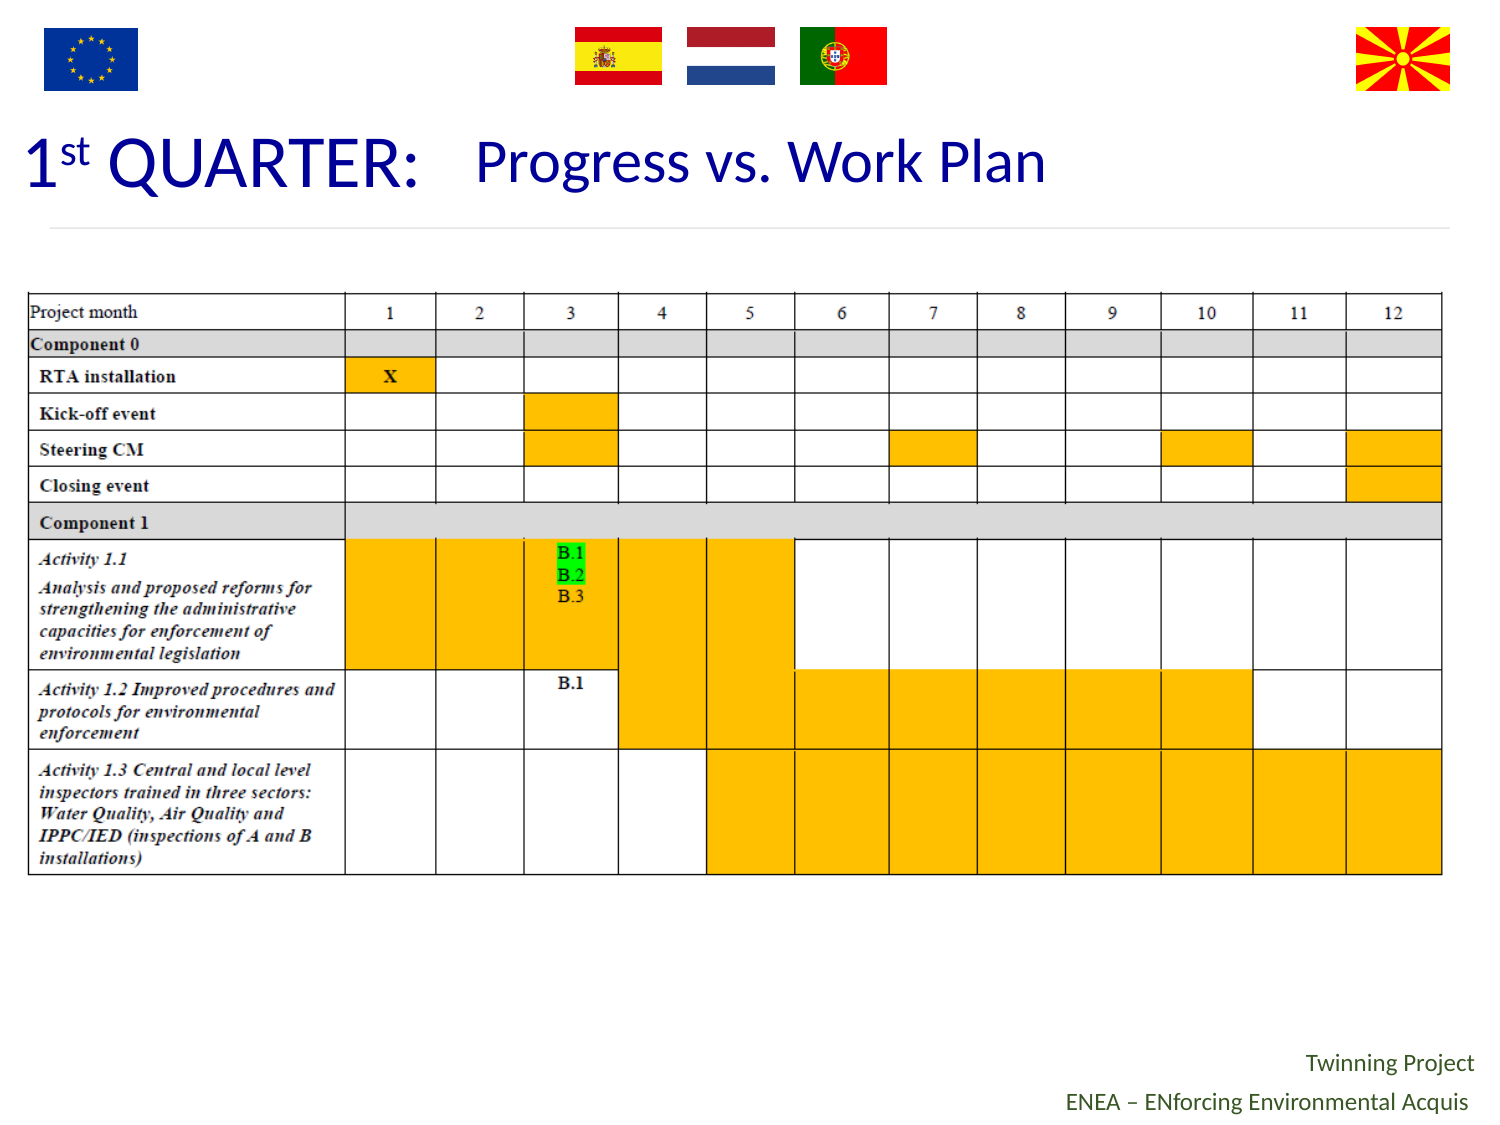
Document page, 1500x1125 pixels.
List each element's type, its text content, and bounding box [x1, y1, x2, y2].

text_box 1st QUARTER: [0, 118, 444, 212]
picture [23, 287, 1450, 885]
footer Twinning Project ENEA – ENforcing Environmental Acquis [1041, 1027, 1491, 1125]
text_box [44, 27, 1450, 91]
title Progress vs. Work Plan [451, 109, 1072, 204]
